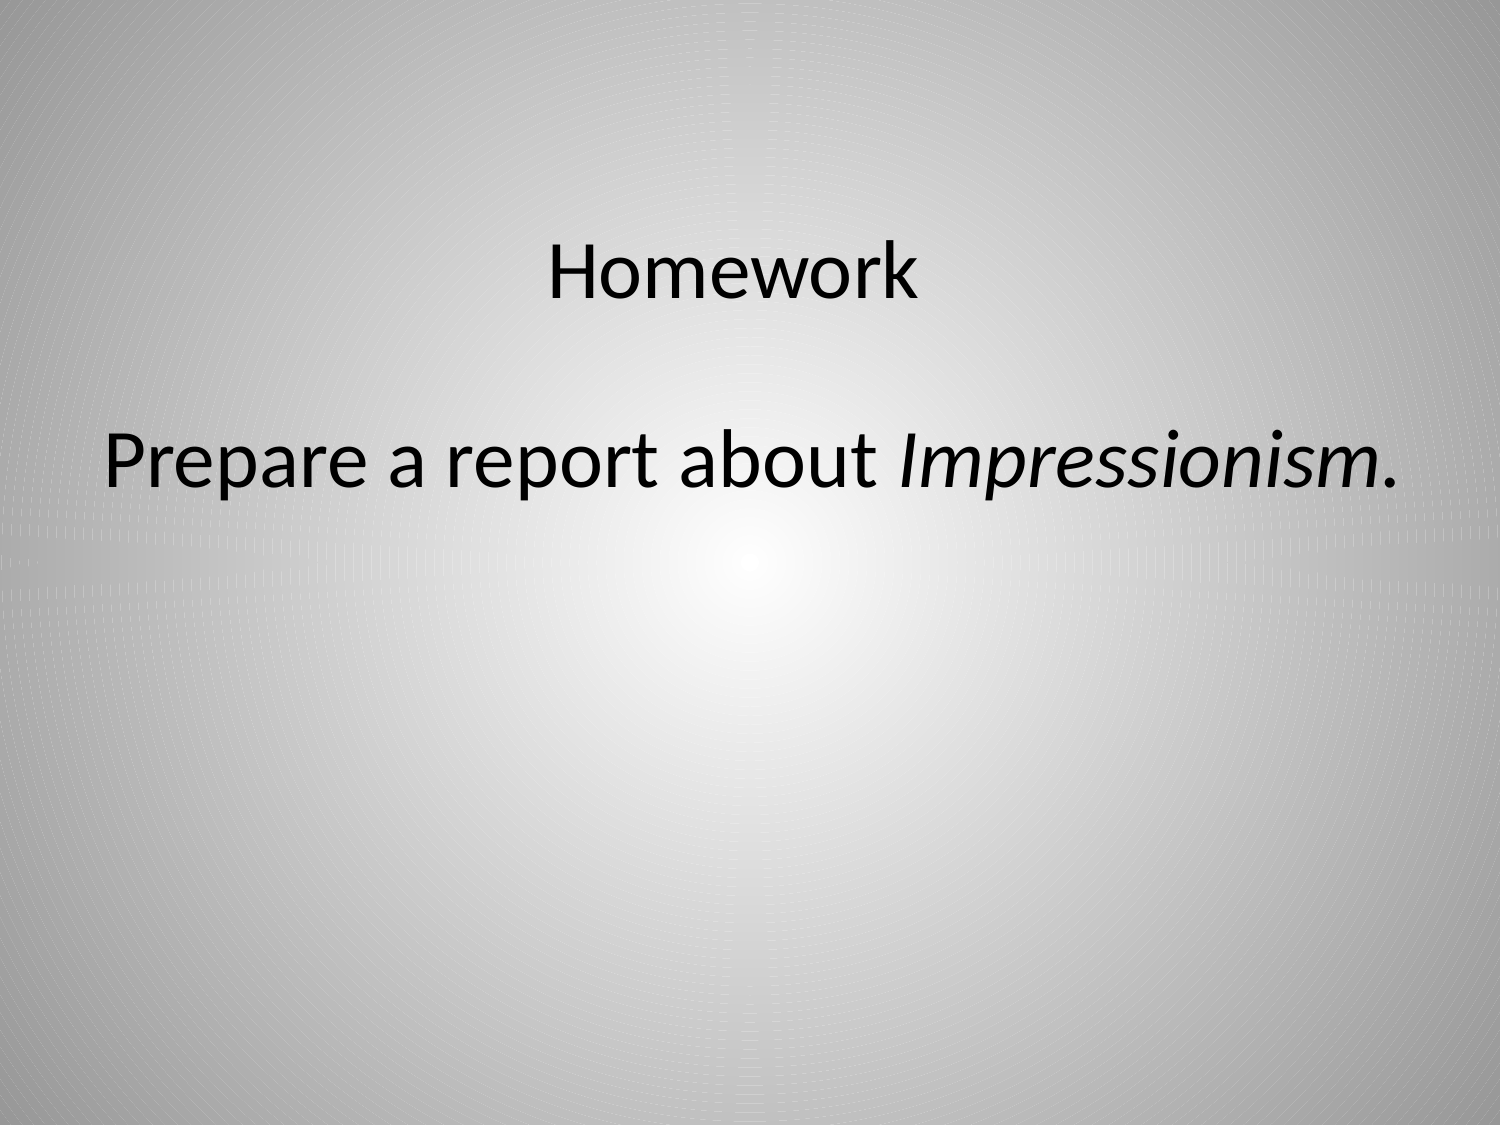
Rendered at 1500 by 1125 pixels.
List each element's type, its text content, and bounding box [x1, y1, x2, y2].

text_box Prepare a report about Impressionism. [88, 397, 1433, 512]
text_box Homework [532, 208, 968, 323]
